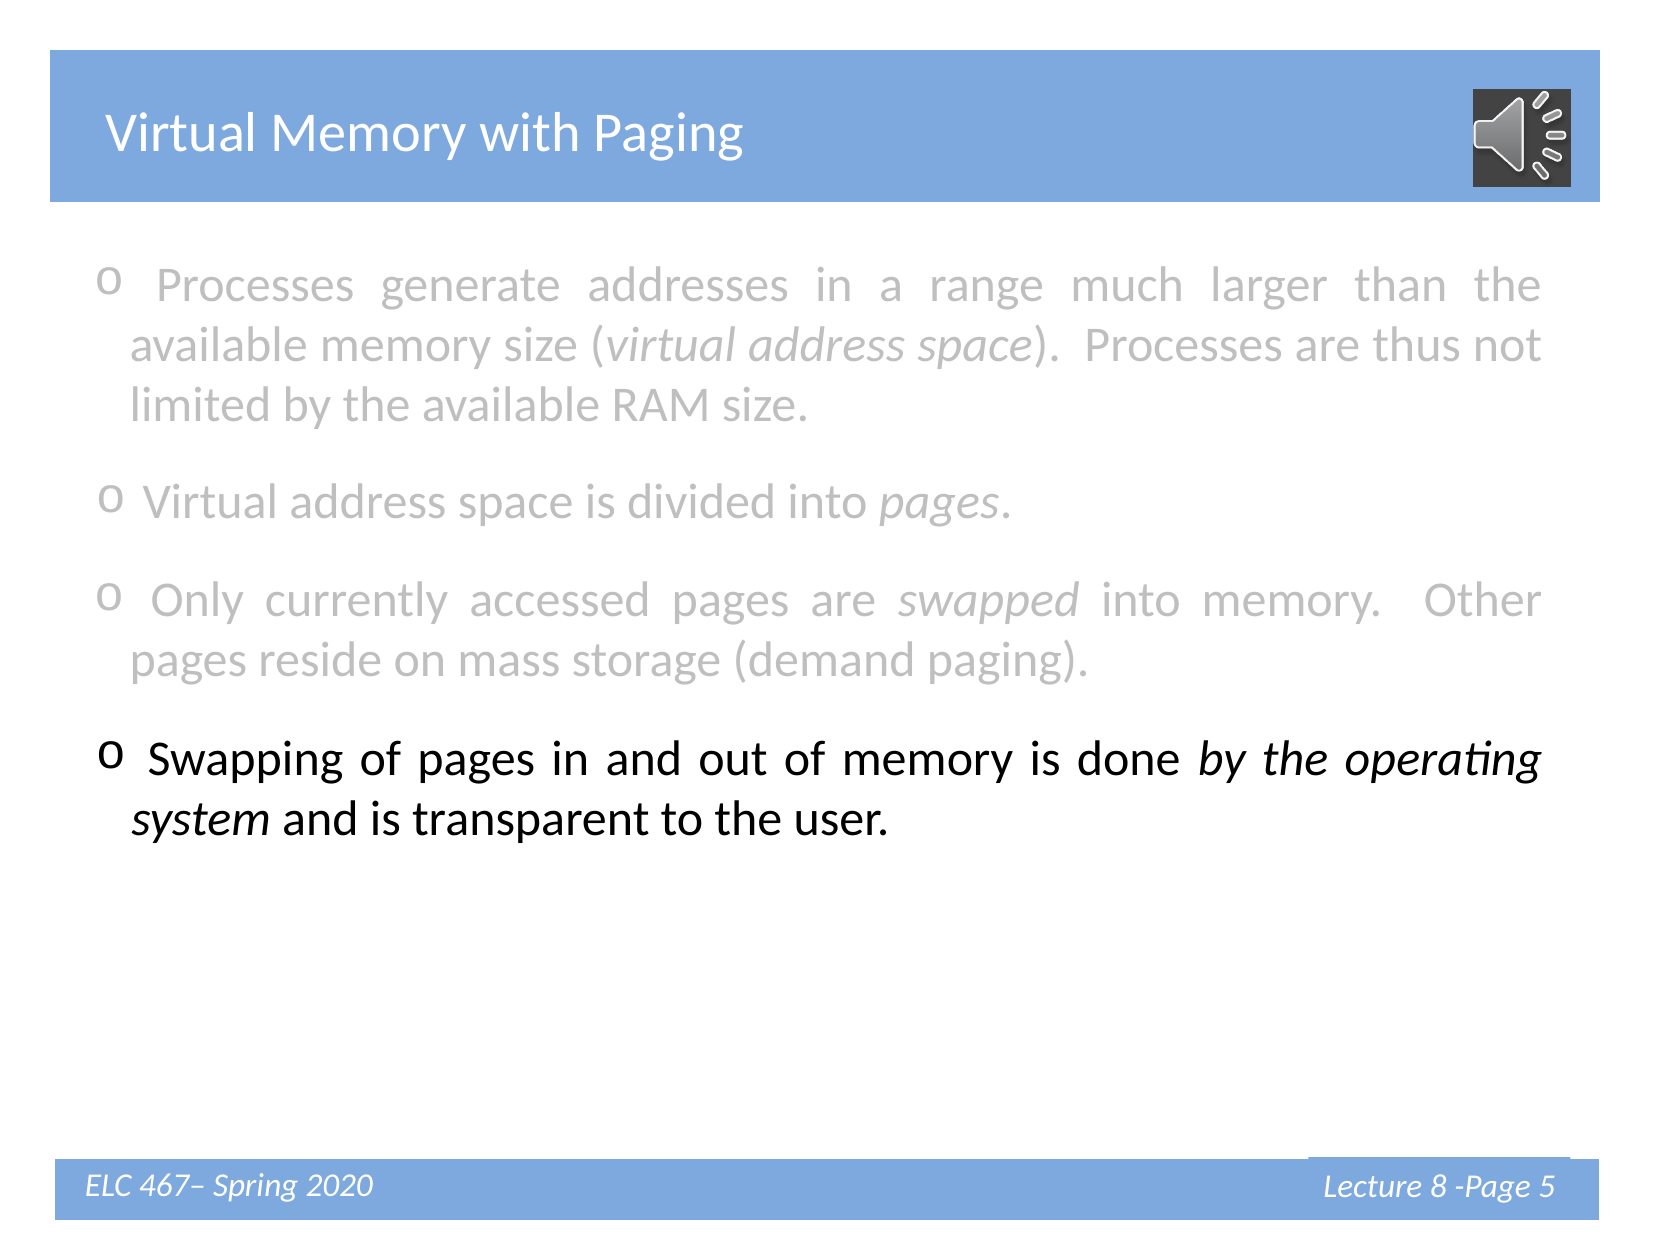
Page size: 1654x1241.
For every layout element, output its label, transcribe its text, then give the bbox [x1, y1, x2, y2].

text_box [52, 1156, 1602, 1223]
text_box Swapping of pages in and out of memory is done by the operating system and is transparent to the user. [81, 718, 1558, 853]
text_box Virtual address space is divided into pages. [81, 461, 1481, 537]
text_box [46, 45, 1604, 206]
picture [1471, 87, 1573, 189]
text_box Only currently accessed pages are swapped into memory. Other pages reside on mass storage (demand paging). [79, 559, 1558, 695]
text_box Processes generate addresses in a range much larger than the available memory size (virtual address space). Processes are thus not limited by the available RAM size. [79, 244, 1558, 439]
text_box Virtual Memory with Paging [90, 87, 760, 171]
